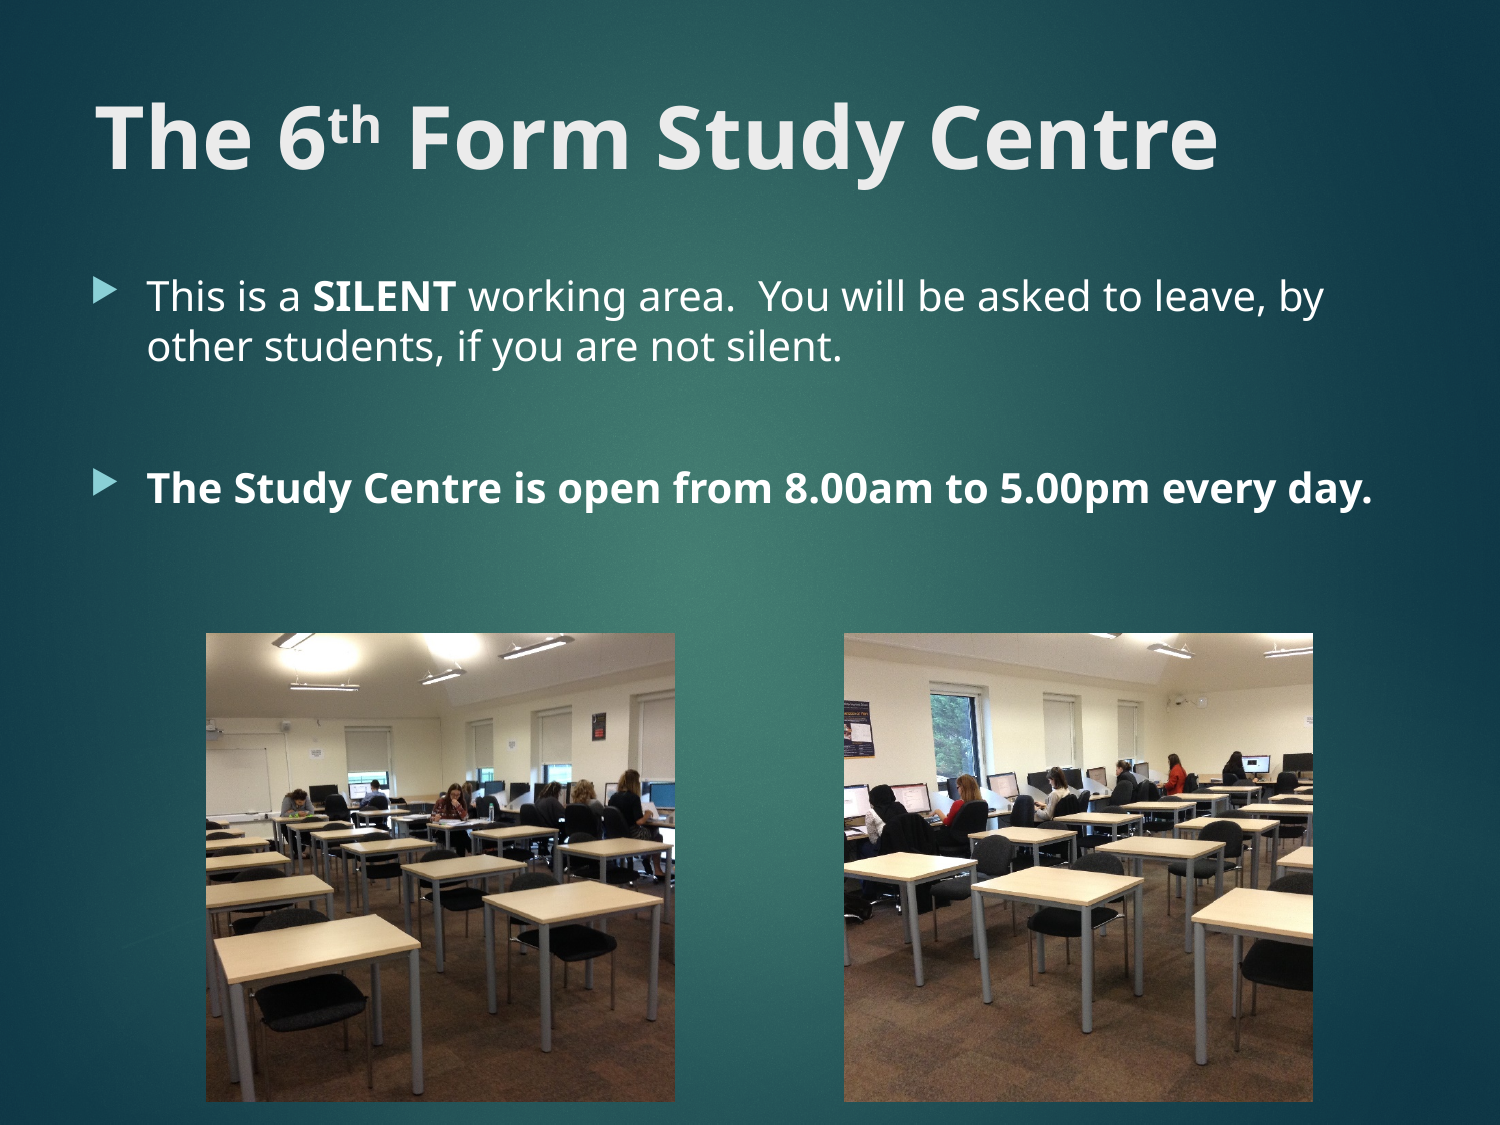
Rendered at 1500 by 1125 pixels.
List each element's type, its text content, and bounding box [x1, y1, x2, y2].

list This is a SILENT working area. You will be asked to leave, by other students, if you are not silent. The Study Centre is open from 8.00am to 5.00pm every day. [75, 262, 1425, 669]
title The 6th Form Study Centre [79, 74, 1237, 262]
picture [206, 633, 675, 1102]
picture [844, 633, 1313, 1102]
